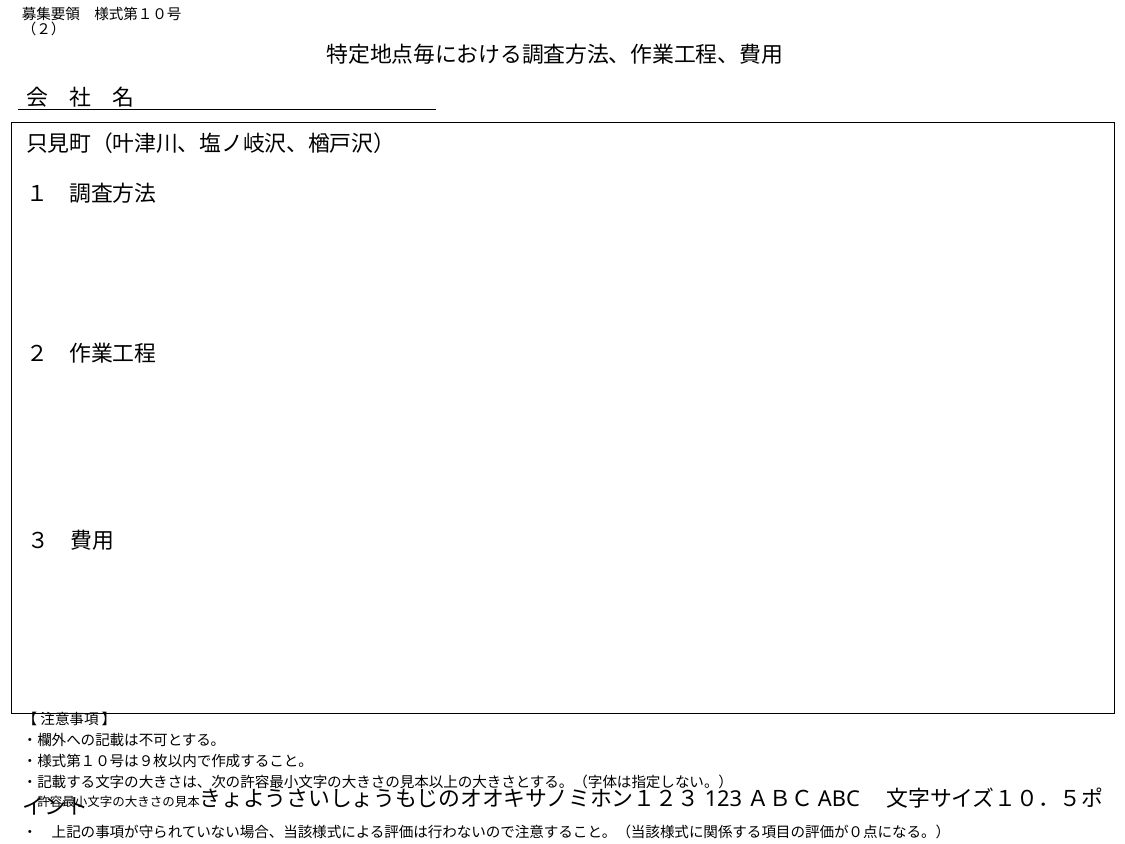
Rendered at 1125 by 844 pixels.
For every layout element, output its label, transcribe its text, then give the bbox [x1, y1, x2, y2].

subtitle 特定地点毎における調査方法、作業工程、費用 [281, 31, 829, 80]
text_box 募集要領 様式第１０号（２） [13, 4, 226, 40]
text_box [11, 122, 1116, 714]
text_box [17, 73, 448, 123]
text_box 【 注意事項 】 ・欄外への記載は不可とする。 ・様式第１０号は９枚以内で作成すること。 ・記載する文字の大きさは、次の許容最小文字の大きさの見本以上の大きさとする。（字体は指定しない。） 許容最小文字の大きさの見本きょようさいしょうもじのオオキサノミホン１２３123ＡＢＣABC 文字サイズ１０．５ポイント ・ 上記の事項が守られていない場合、当該様式による評価は行わないので注意すること。（当該様式に関係する項目の評価が０点になる。） [14, 702, 1118, 844]
